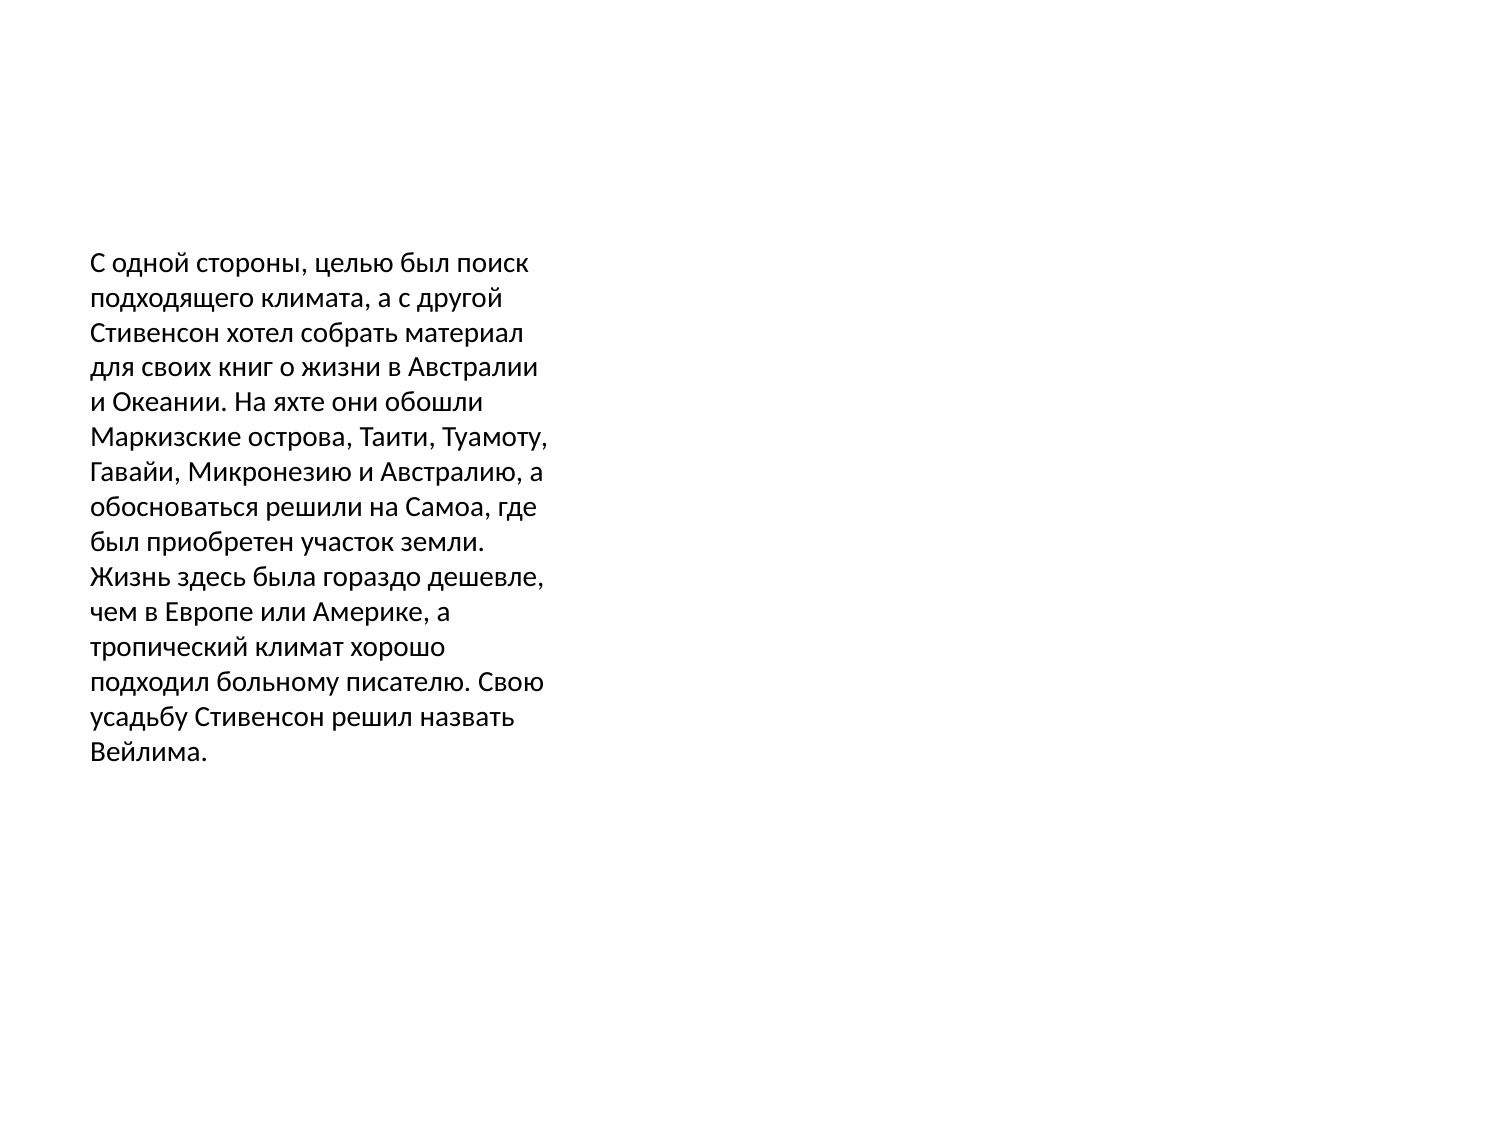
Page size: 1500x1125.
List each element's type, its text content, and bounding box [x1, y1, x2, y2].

list С одной стороны, целью был поиск подходящего климата, а с другой Стивенсон хотел собрать материал для своих книг о жизни в Австралии и Океании. На яхте они обошли Маркизские острова, Таити, Туамоту, Гавайи, Микронезию и Австралию, а обосноваться решили на Самоа, где был приобретен участок земли. Жизнь здесь была гораздо дешевле, чем в Европе или Америке, а тропический климат хорошо подходил больному писателю. Свою усадьбу Стивенсон решил назвать Вейлима. [75, 235, 569, 1005]
